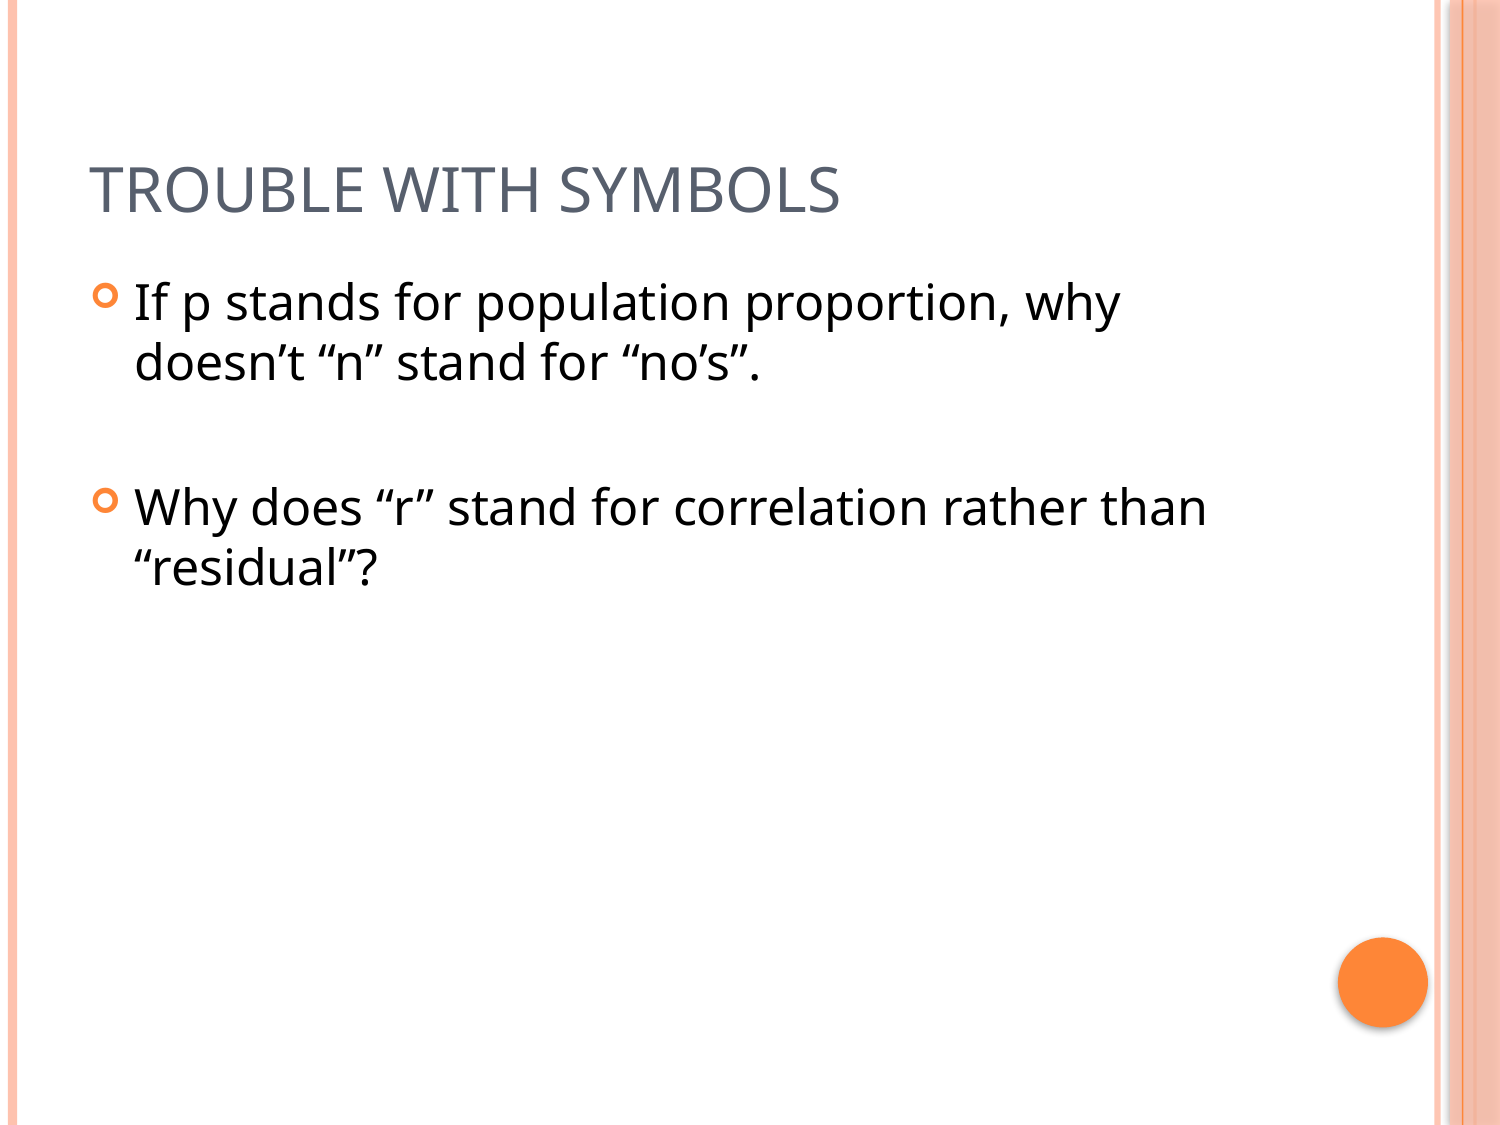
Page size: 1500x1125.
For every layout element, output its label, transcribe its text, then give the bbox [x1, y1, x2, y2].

list If p stands for population proportion, why doesn’t “n” stand for “no’s”. Why does “r” stand for correlation rather than “residual”? [75, 262, 1300, 1062]
title Trouble with Symbols [75, 45, 1300, 233]
